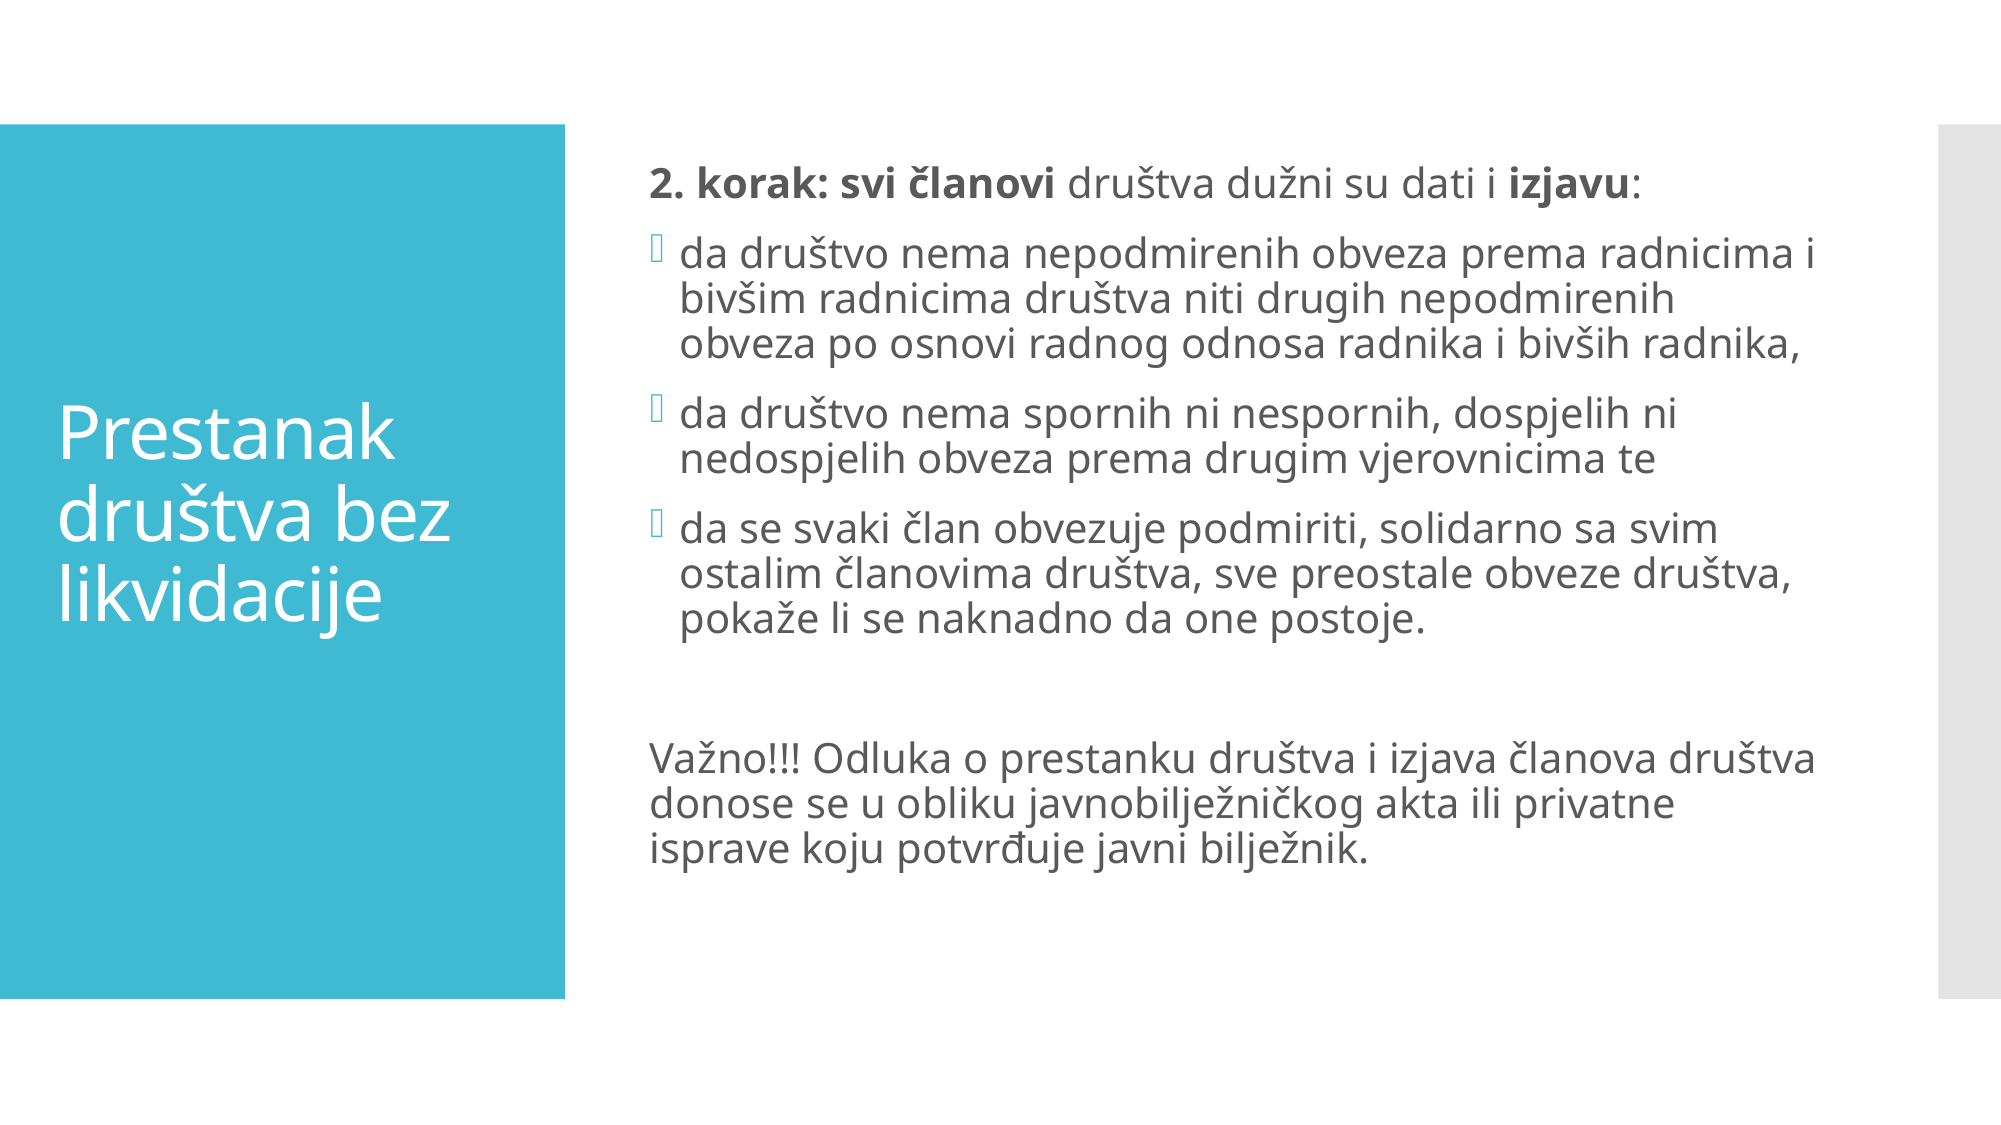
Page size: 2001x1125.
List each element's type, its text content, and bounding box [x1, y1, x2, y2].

title Prestanak društva bez likvidacije [41, 184, 525, 940]
list 2. korak: svi članovi društva dužni su dati i izjavu: da društvo nema nepodmirenih obveza prema radnicima i bivšim radnicima društva niti drugih nepodmirenih obveza po osnovi radnog odnosa radnika i bivših radnika, da društvo nema spornih ni nespornih, dospjelih ni nedospjelih obveza prema drugim vjerovnicima te da se svaki član obvezuje podmiriti, solidarno sa svim ostalim članovima društva, sve preostale obveze društva, pokaže li se naknadno da one postoje. Važno!!! Odluka o prestanku društva i izjava članova društva donose se u obliku javnobilježničkog akta ili privatne isprave koju potvrđuje javni bilježnik. [634, 141, 1835, 982]
